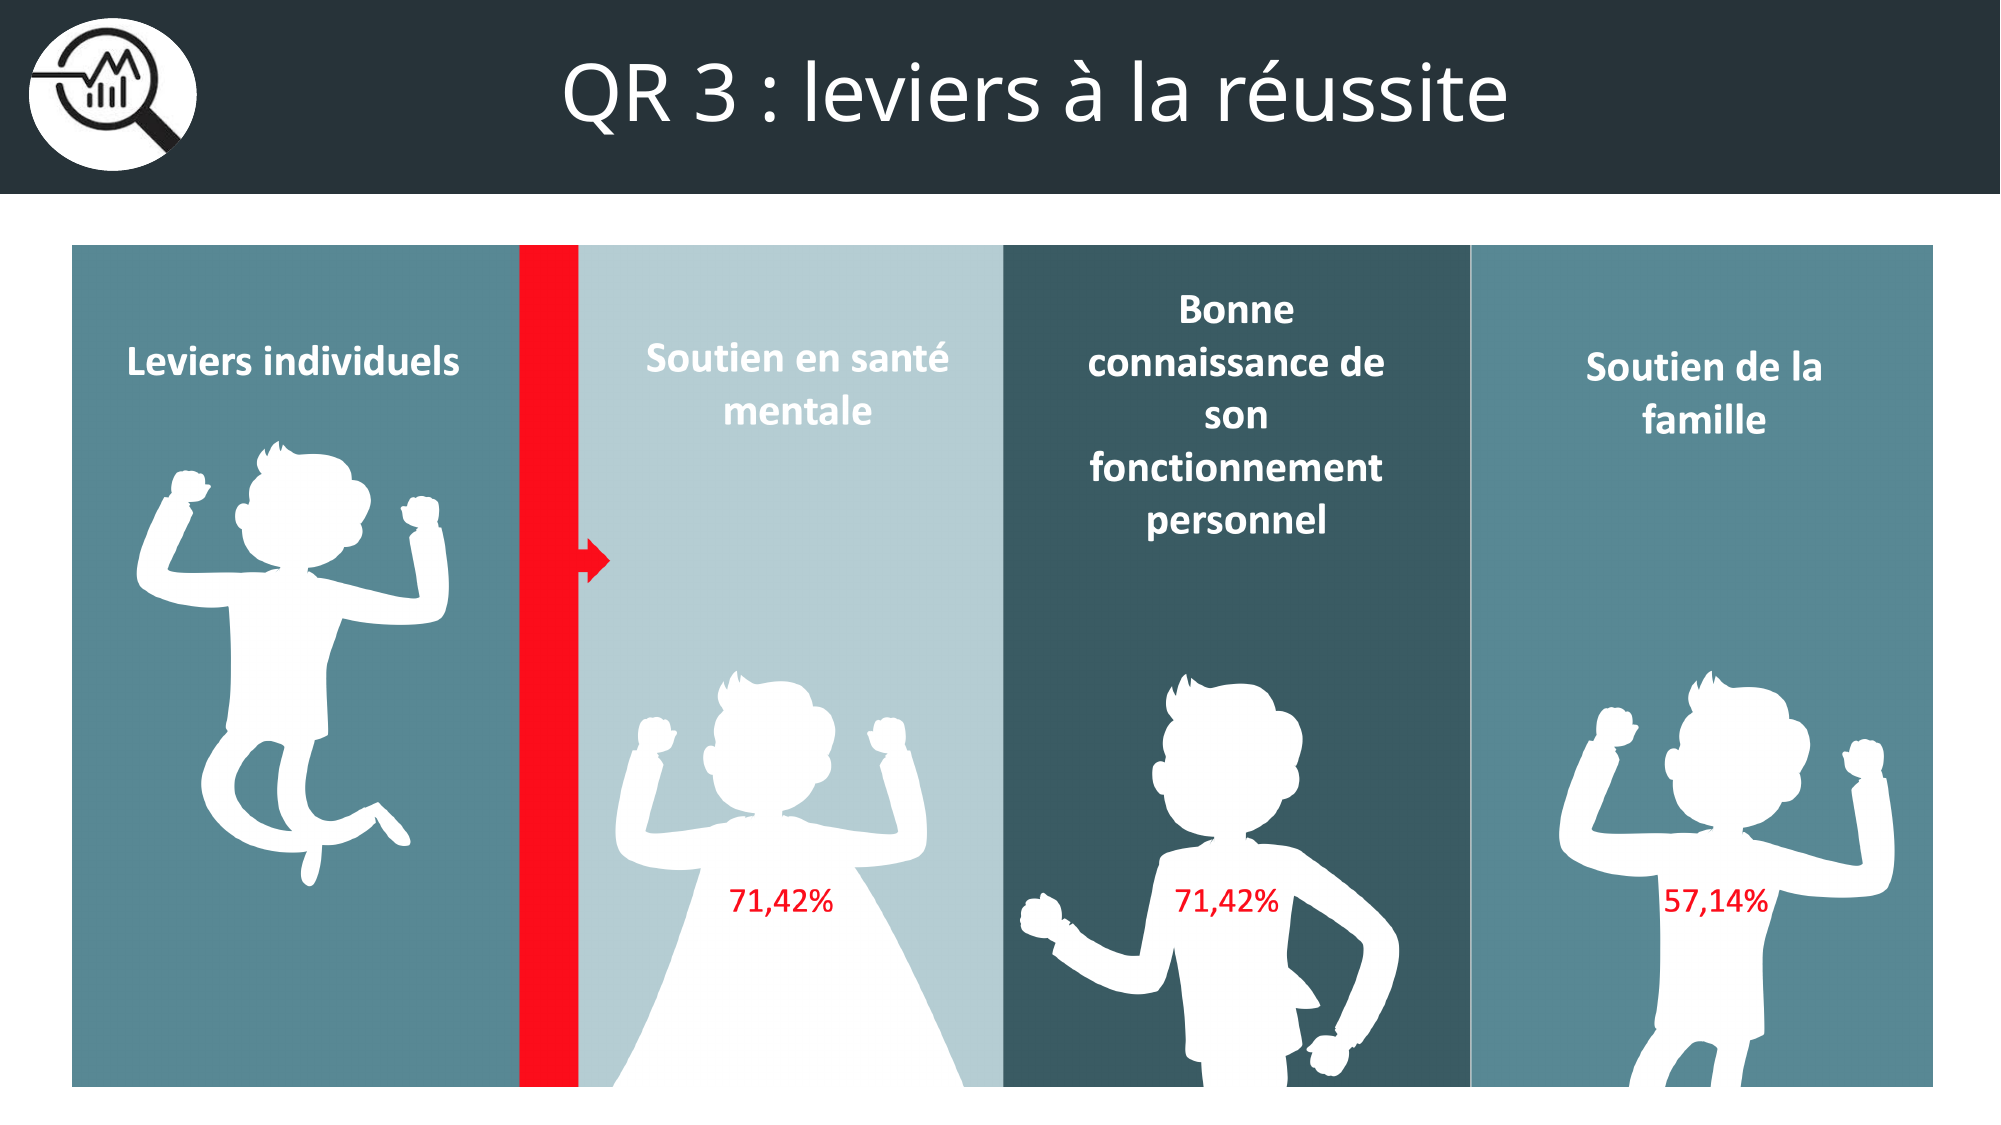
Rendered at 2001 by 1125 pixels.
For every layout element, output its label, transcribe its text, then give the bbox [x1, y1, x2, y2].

picture [71, 245, 1934, 1087]
text_box [0, 0, 2000, 194]
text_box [28, 18, 197, 171]
text_box QR 3 : leviers à la réussite [197, 40, 1899, 151]
